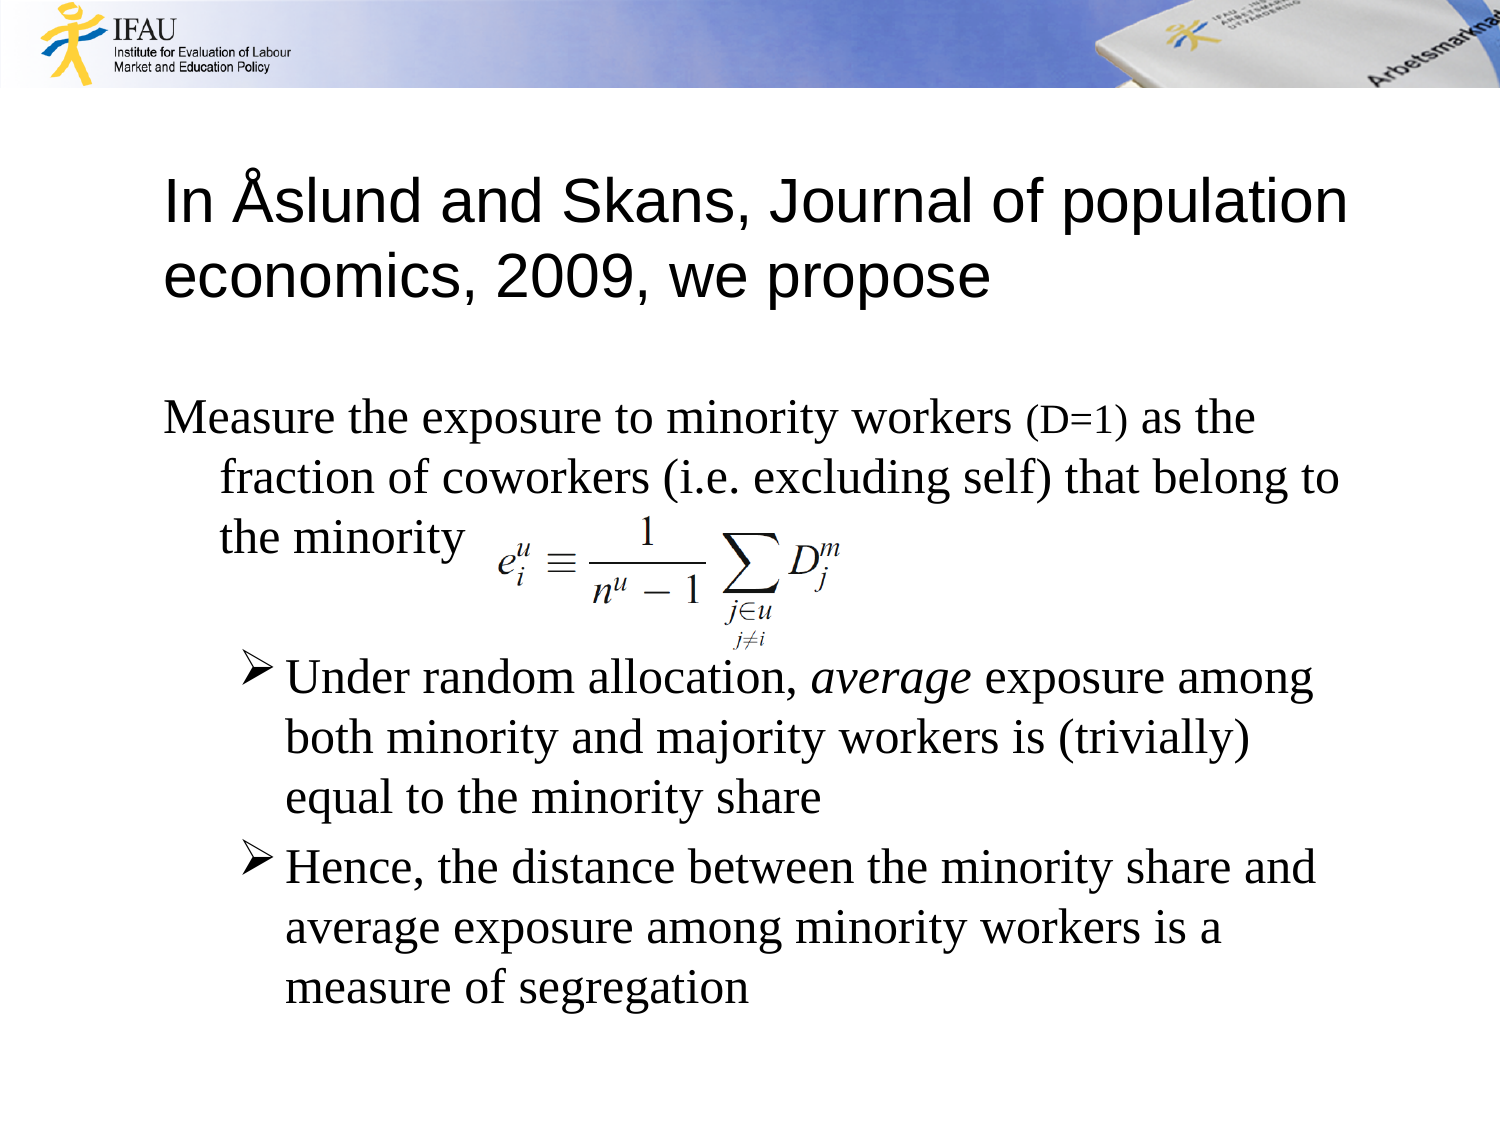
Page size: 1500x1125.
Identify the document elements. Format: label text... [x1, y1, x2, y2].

picture [466, 503, 881, 651]
picture [0, 0, 1500, 88]
list Measure the exposure to minority workers (D=1) as the fraction of coworkers (i.e. excluding self) that belong to the minority Under random allocation, average exposure among both minority and majority workers is (trivially) equal to the minority share Hence, the distance between the minority share and average exposure among minority workers is a measure of segregation [147, 305, 1385, 968]
title In Åslund and Skans, Journal of population economics, 2009, we propose [147, 187, 1388, 284]
